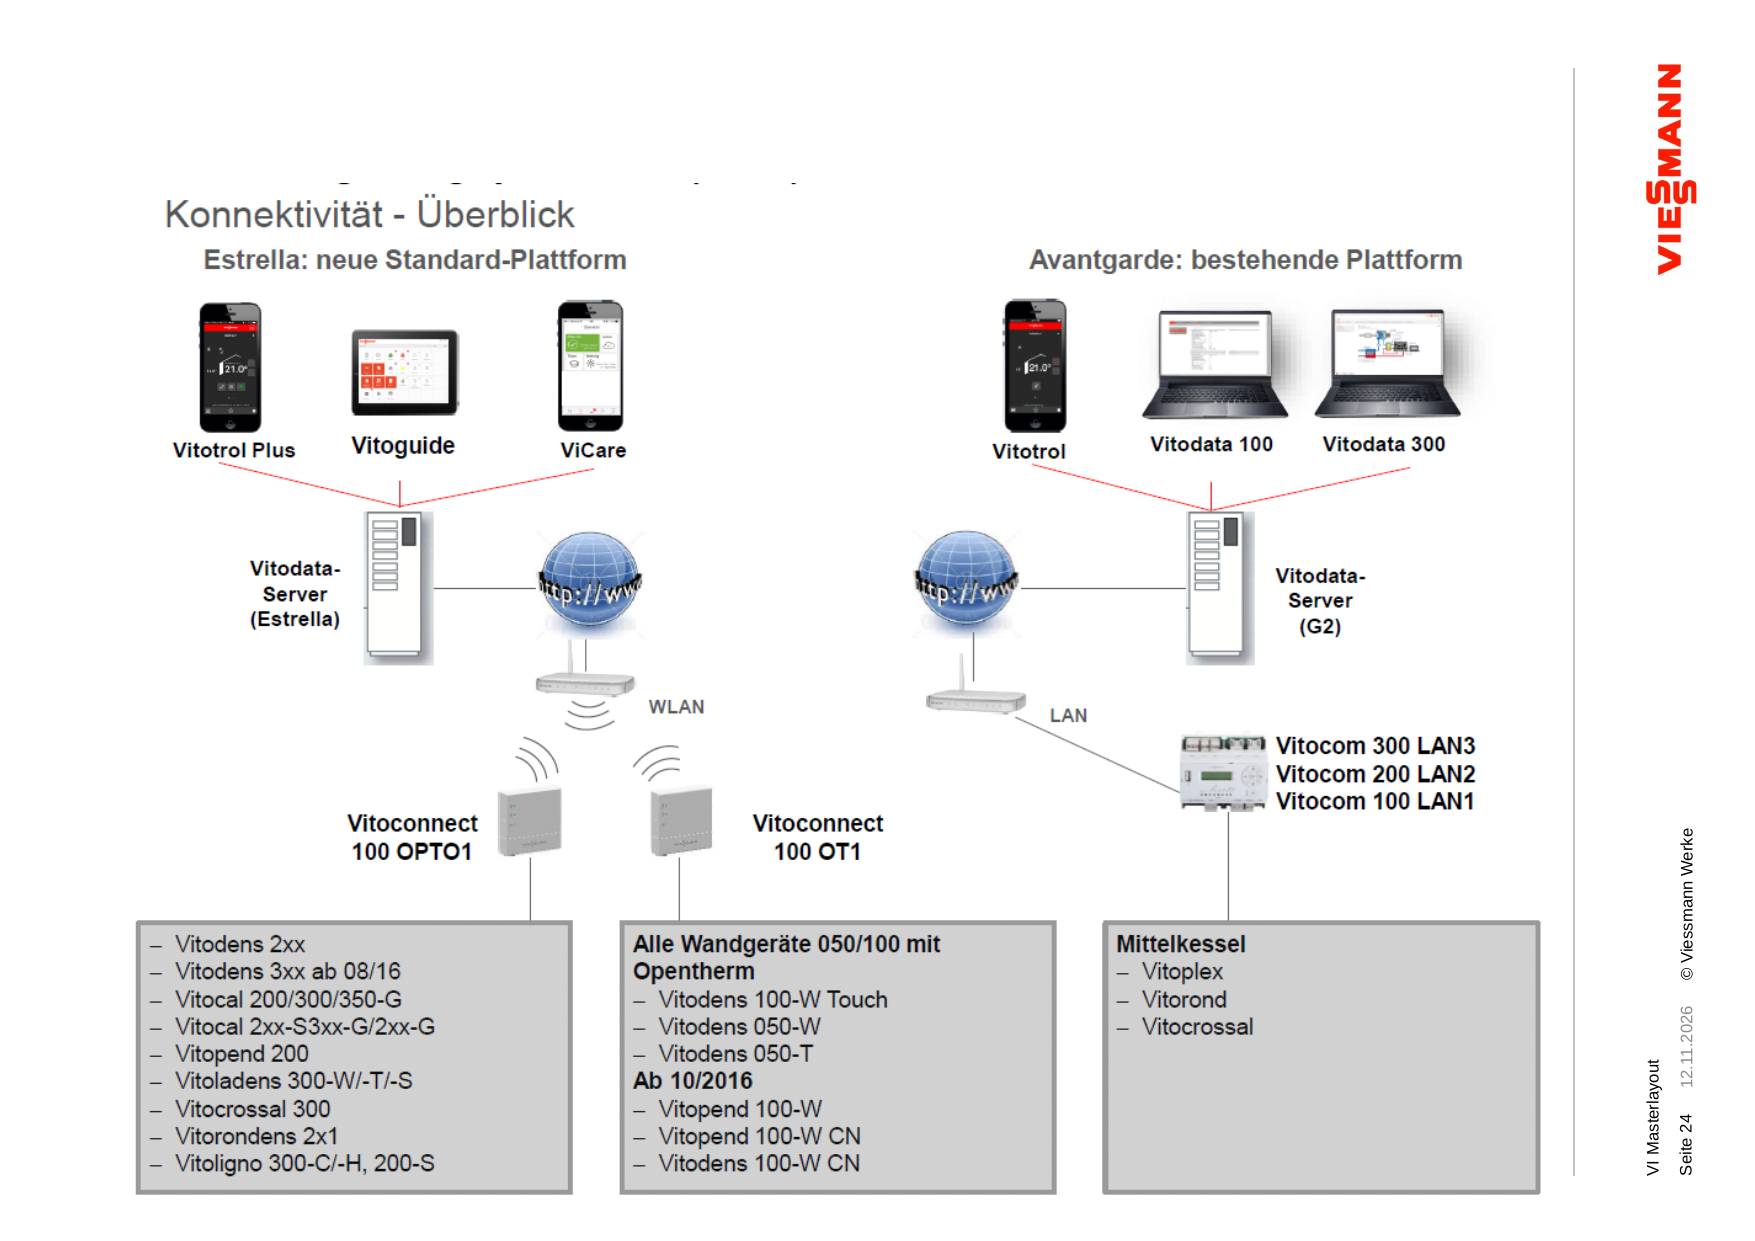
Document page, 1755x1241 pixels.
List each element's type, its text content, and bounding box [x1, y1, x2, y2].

slide_number Seite 24 [1671, 1055, 1699, 1177]
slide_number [1673, 955, 1698, 1055]
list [131, 183, 1548, 1202]
footer VI Masterlayout [1638, 367, 1666, 1177]
